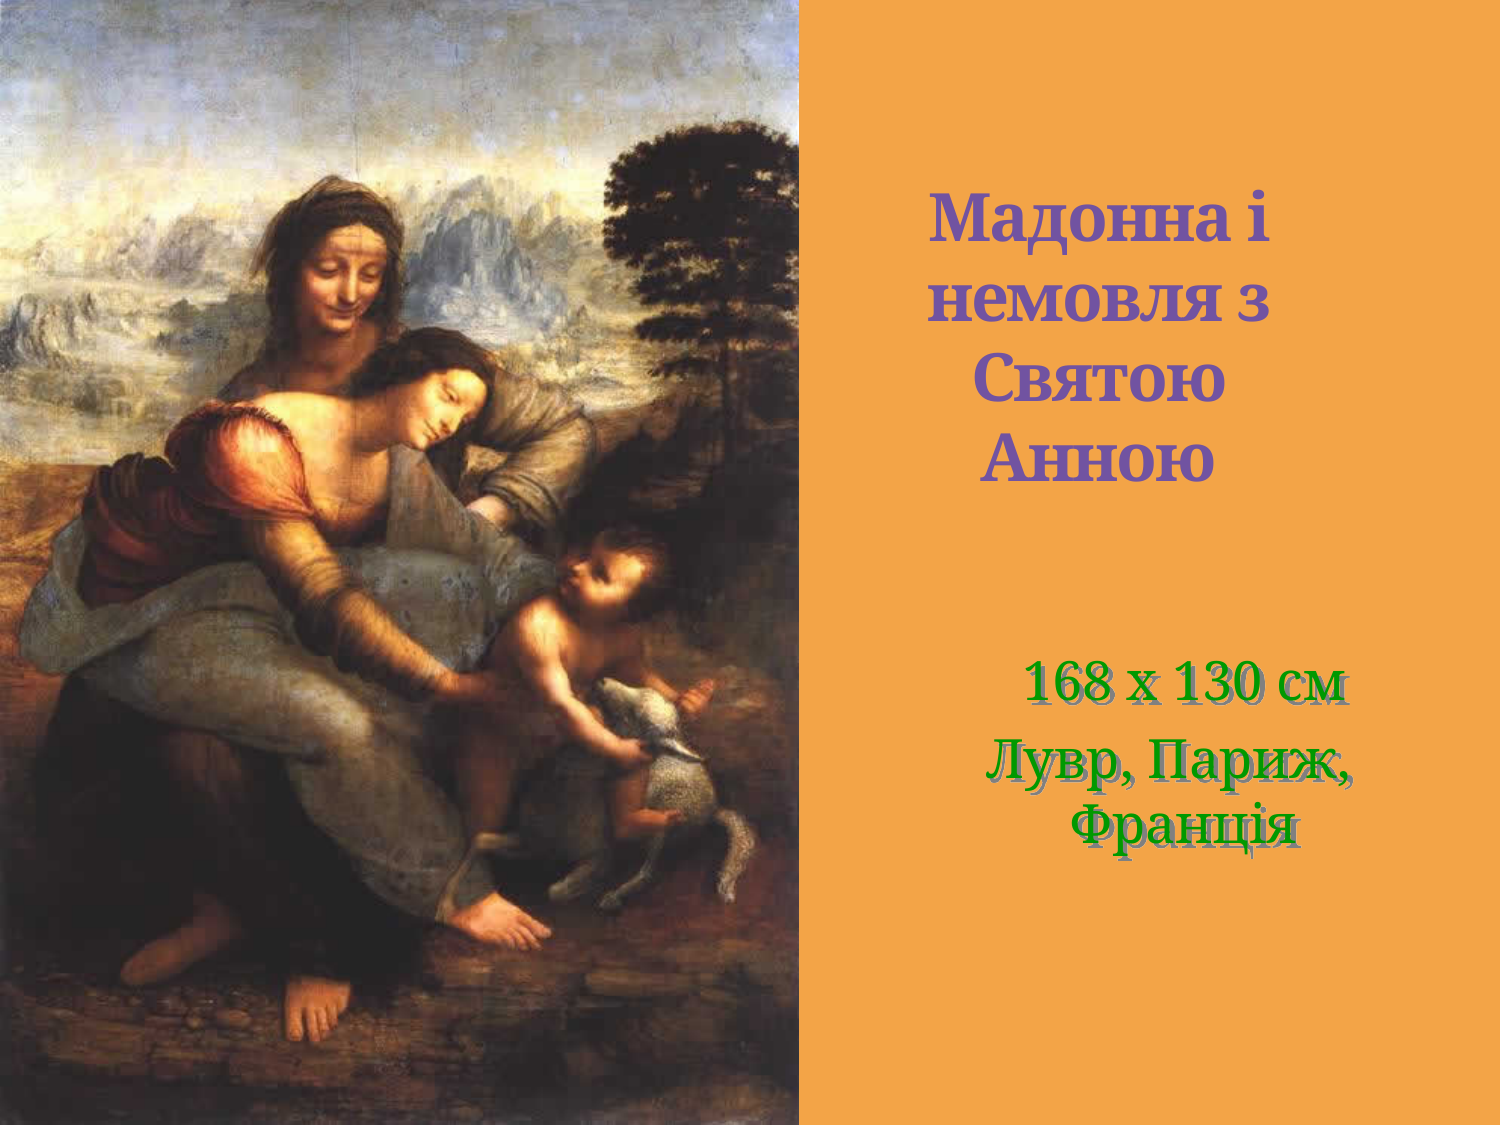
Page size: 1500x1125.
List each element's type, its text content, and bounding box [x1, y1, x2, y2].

title Мадонна і немовля з Святою Анною [867, 140, 1330, 503]
list 168 x 130 см Лувр, Париж, Франція [937, 573, 1401, 970]
picture [0, 0, 799, 1125]
